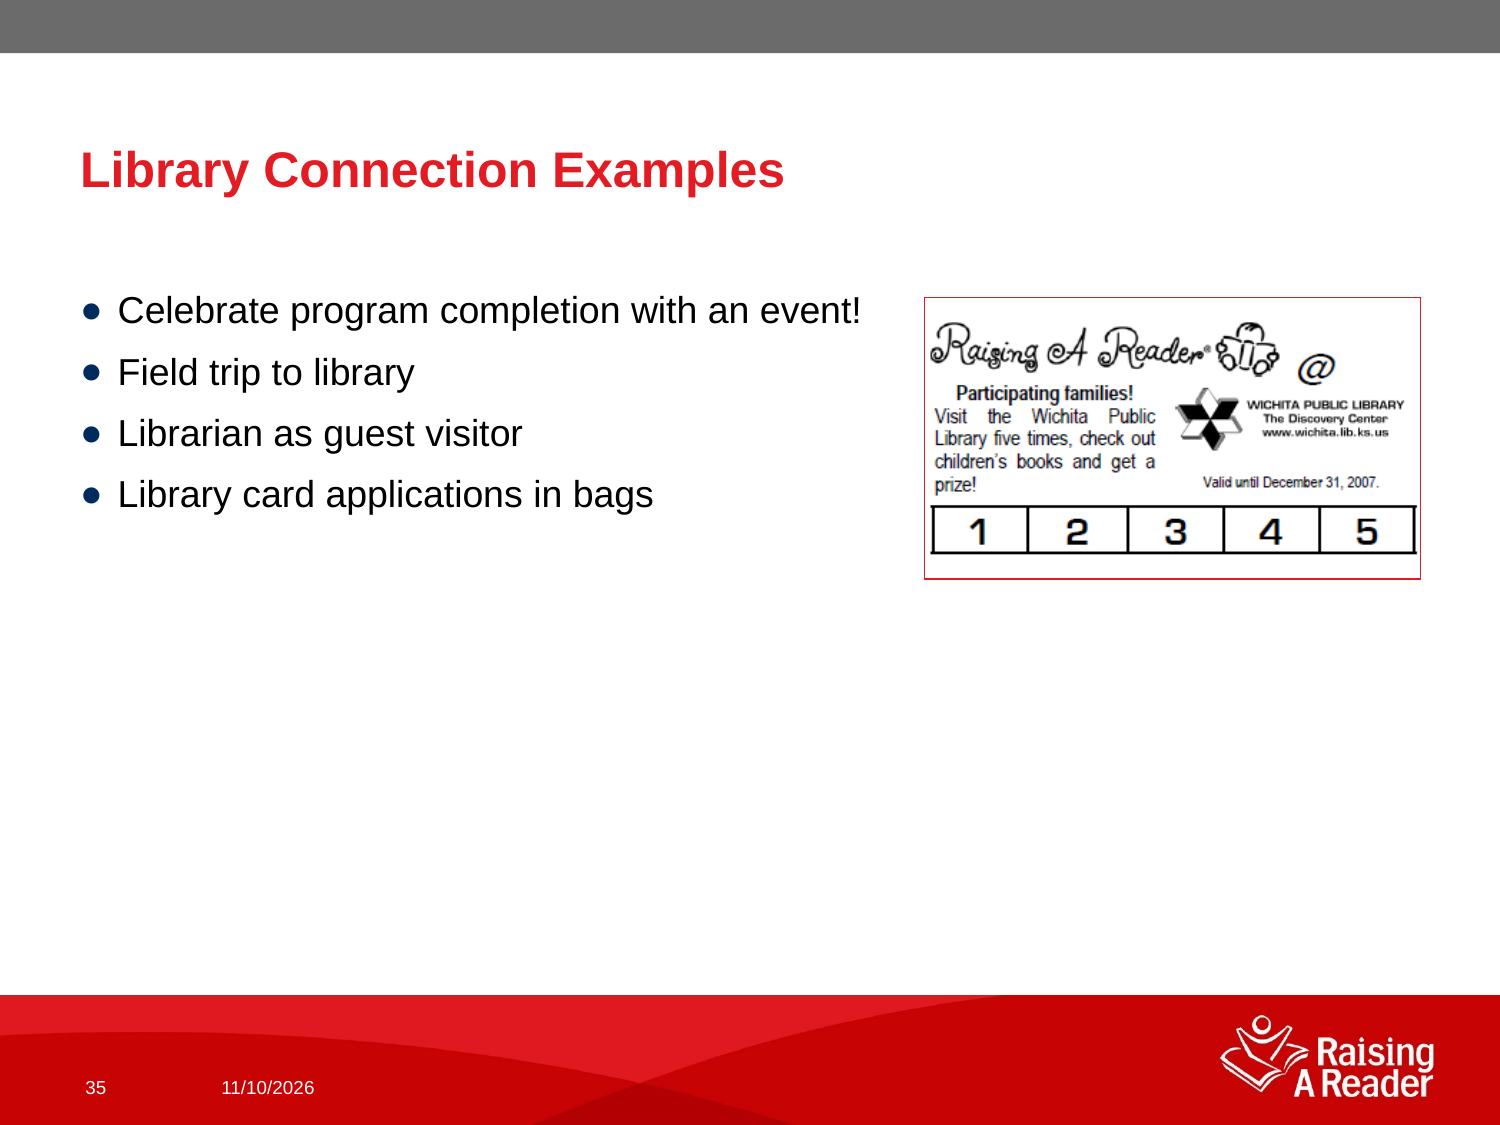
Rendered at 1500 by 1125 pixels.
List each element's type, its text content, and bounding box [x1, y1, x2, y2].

picture [0, 995, 1500, 1125]
picture [925, 298, 1420, 579]
text_box Library Connection Examples [65, 48, 1392, 206]
list Celebrate program completion with an event! Field trip to library Librarian as guest visitor Library card applications in bags [65, 284, 882, 704]
slide_number 35 [70, 1057, 177, 1117]
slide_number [206, 1057, 393, 1118]
